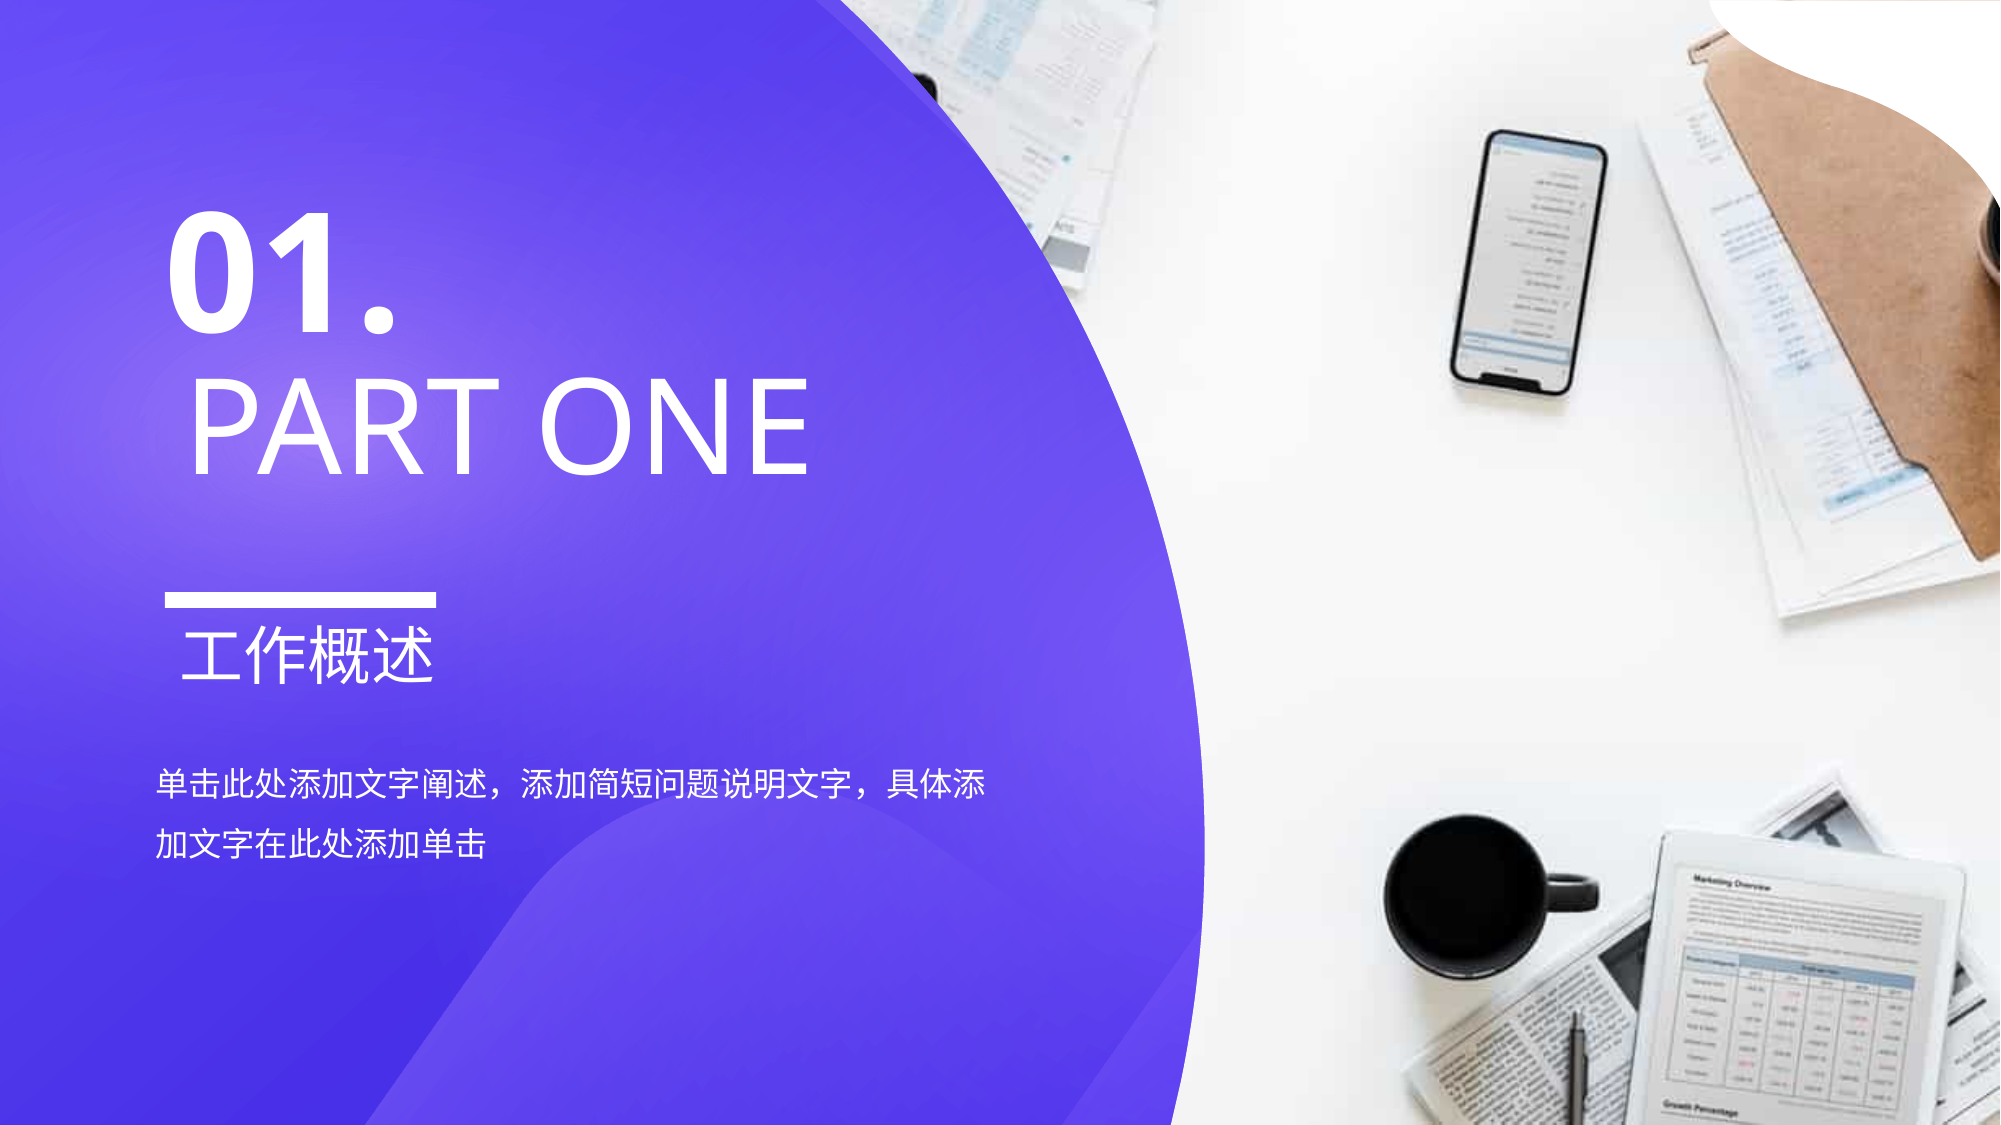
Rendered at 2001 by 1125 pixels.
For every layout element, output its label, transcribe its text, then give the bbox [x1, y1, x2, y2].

text_box [164, 591, 437, 609]
text_box 工作概述 [164, 607, 517, 700]
text_box 01. [149, 158, 418, 373]
text_box PART ONE [169, 333, 830, 509]
picture [0, 0, 2000, 1125]
text_box 单击此处添加文字阐述，添加简短问题说明文字，具体添加文字在此处添加单击 [140, 735, 840, 871]
